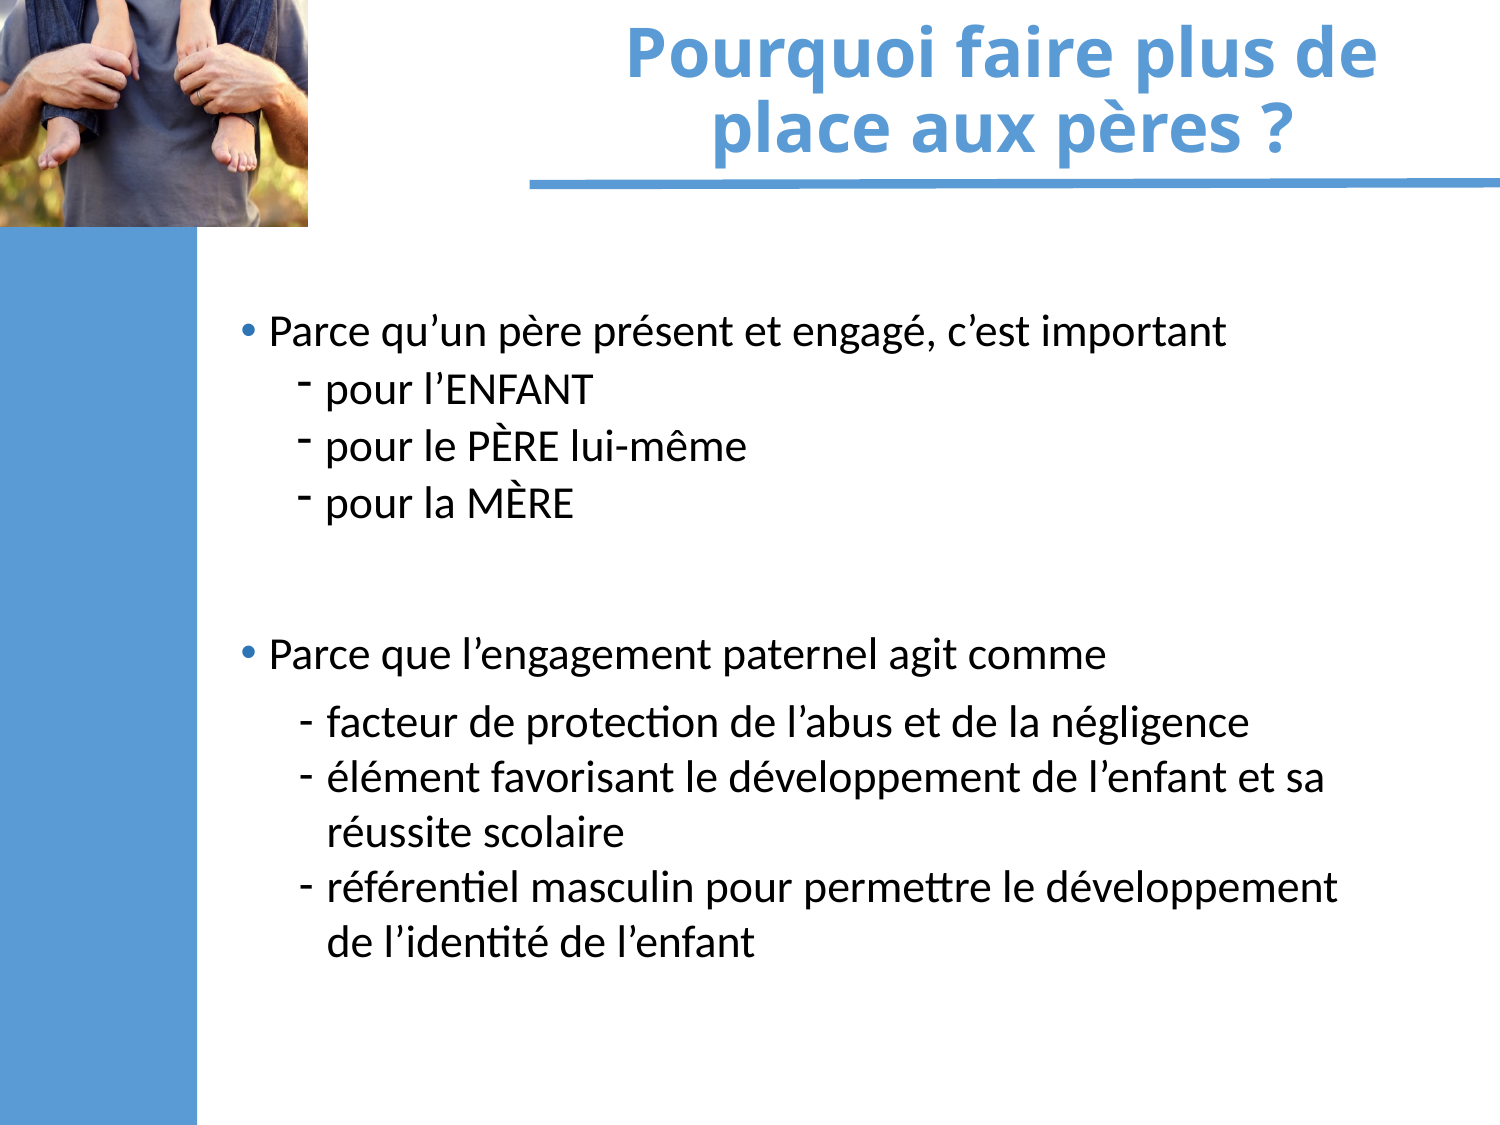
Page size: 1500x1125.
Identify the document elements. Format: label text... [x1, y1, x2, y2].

list Parce qu’un père présent et engagé, c’est important pour l’ENFANT pour le PÈRE lui-même pour la MÈRE Parce que l’engagement paternel agit comme facteur de protection de l’abus et de la négligence élément favorisant le développement de l’enfant et sa réussite scolaire référentiel masculin pour permettre le développement de l’identité de l’enfant [225, 299, 1397, 977]
text_box [0, 227, 198, 1125]
picture [0, 0, 308, 227]
title Pourquoi faire plus de place aux pères ? [512, 0, 1492, 189]
